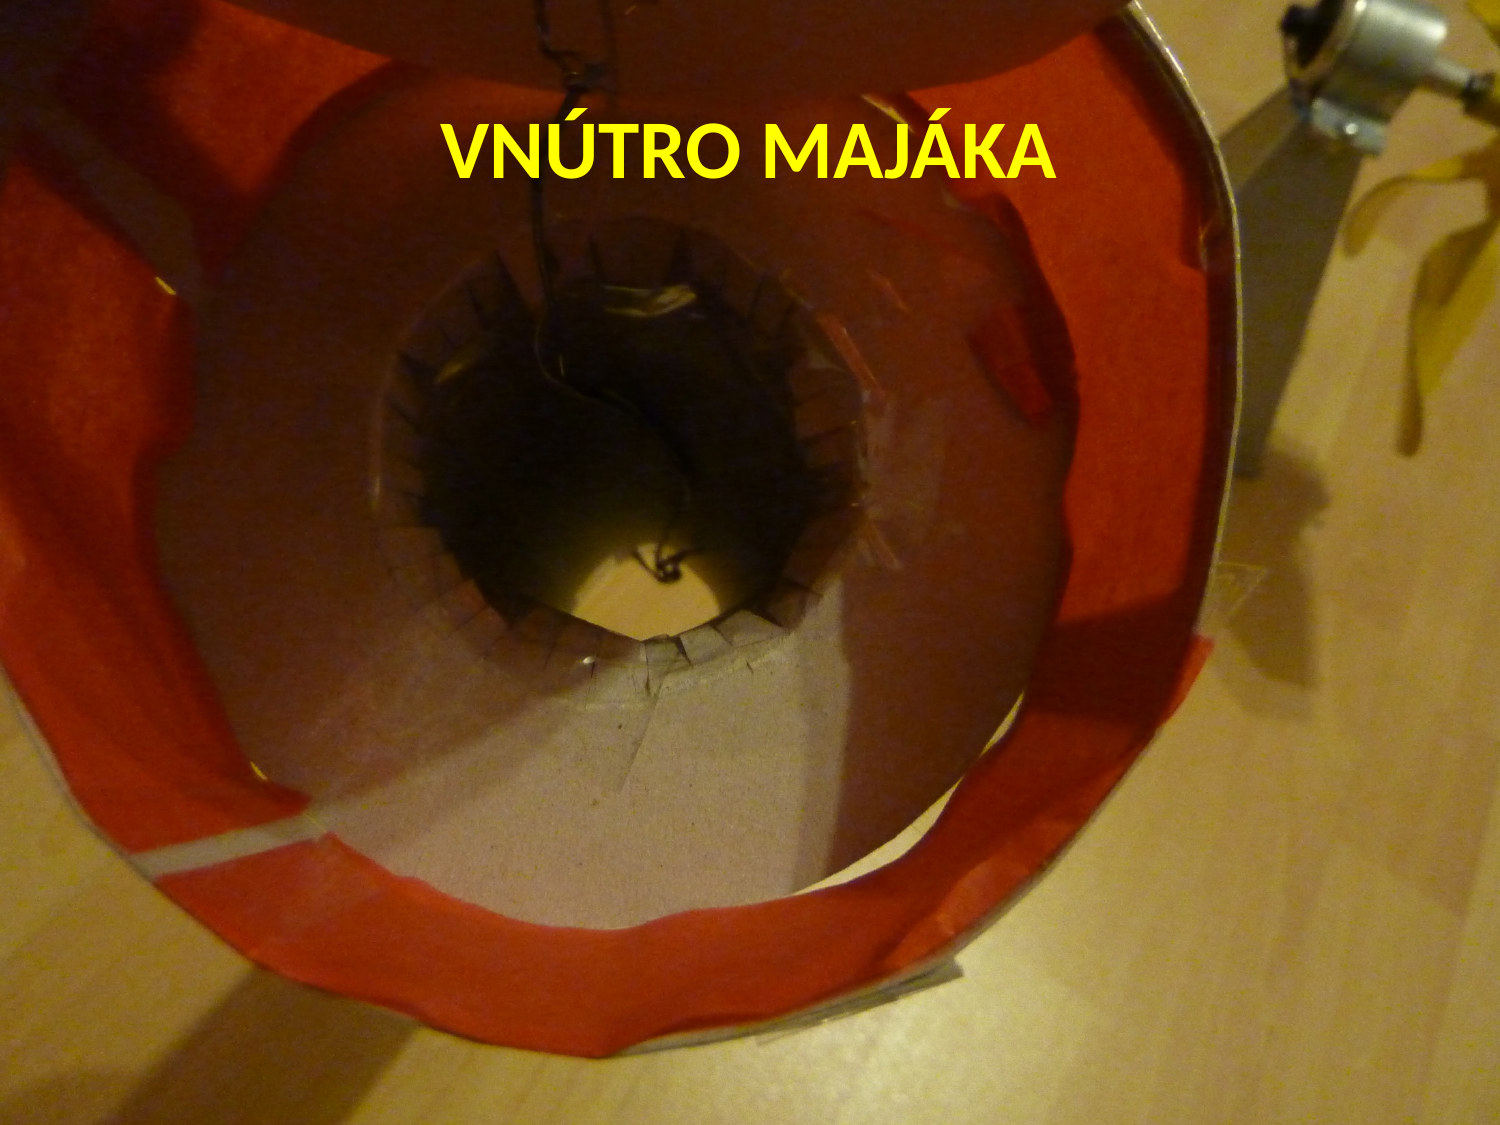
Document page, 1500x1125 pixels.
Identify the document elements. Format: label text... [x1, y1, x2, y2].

picture [0, 0, 1500, 1125]
title Vnútro majáka [0, 87, 1499, 338]
